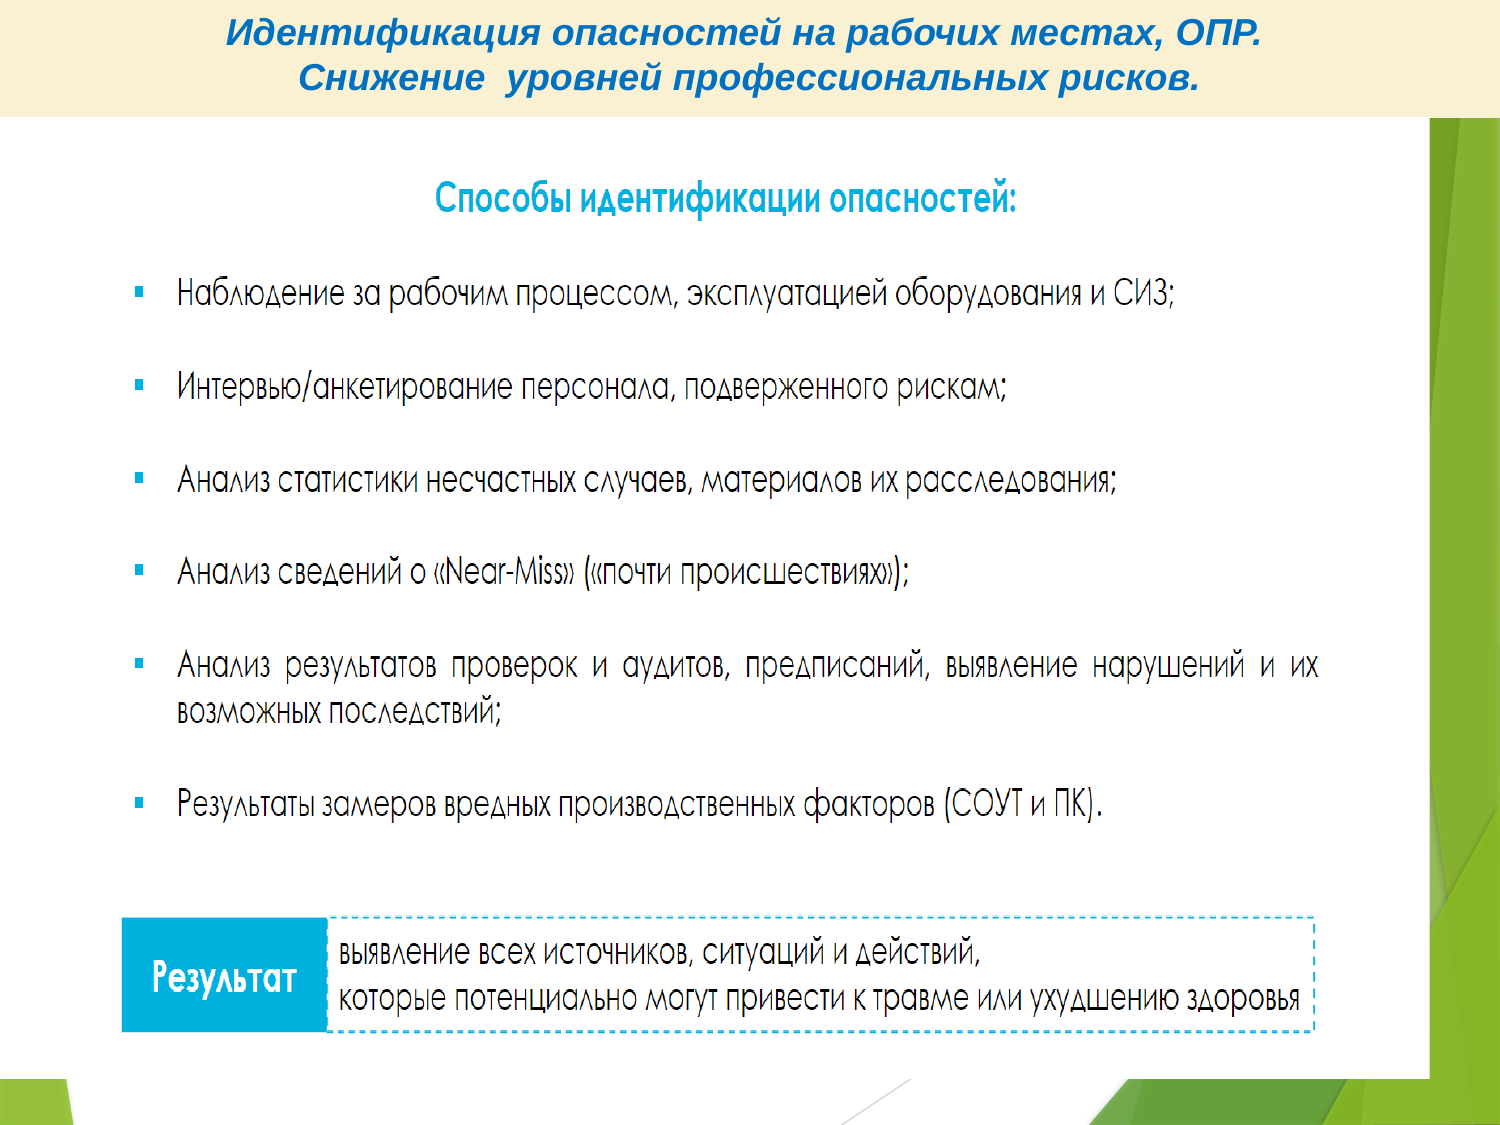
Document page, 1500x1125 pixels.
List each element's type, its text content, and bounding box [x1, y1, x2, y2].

title Идентификация опасностей на рабочих местах, ОПР. Снижение уровней профессиональных рисков. [0, 0, 1500, 119]
picture [0, 116, 1431, 1079]
